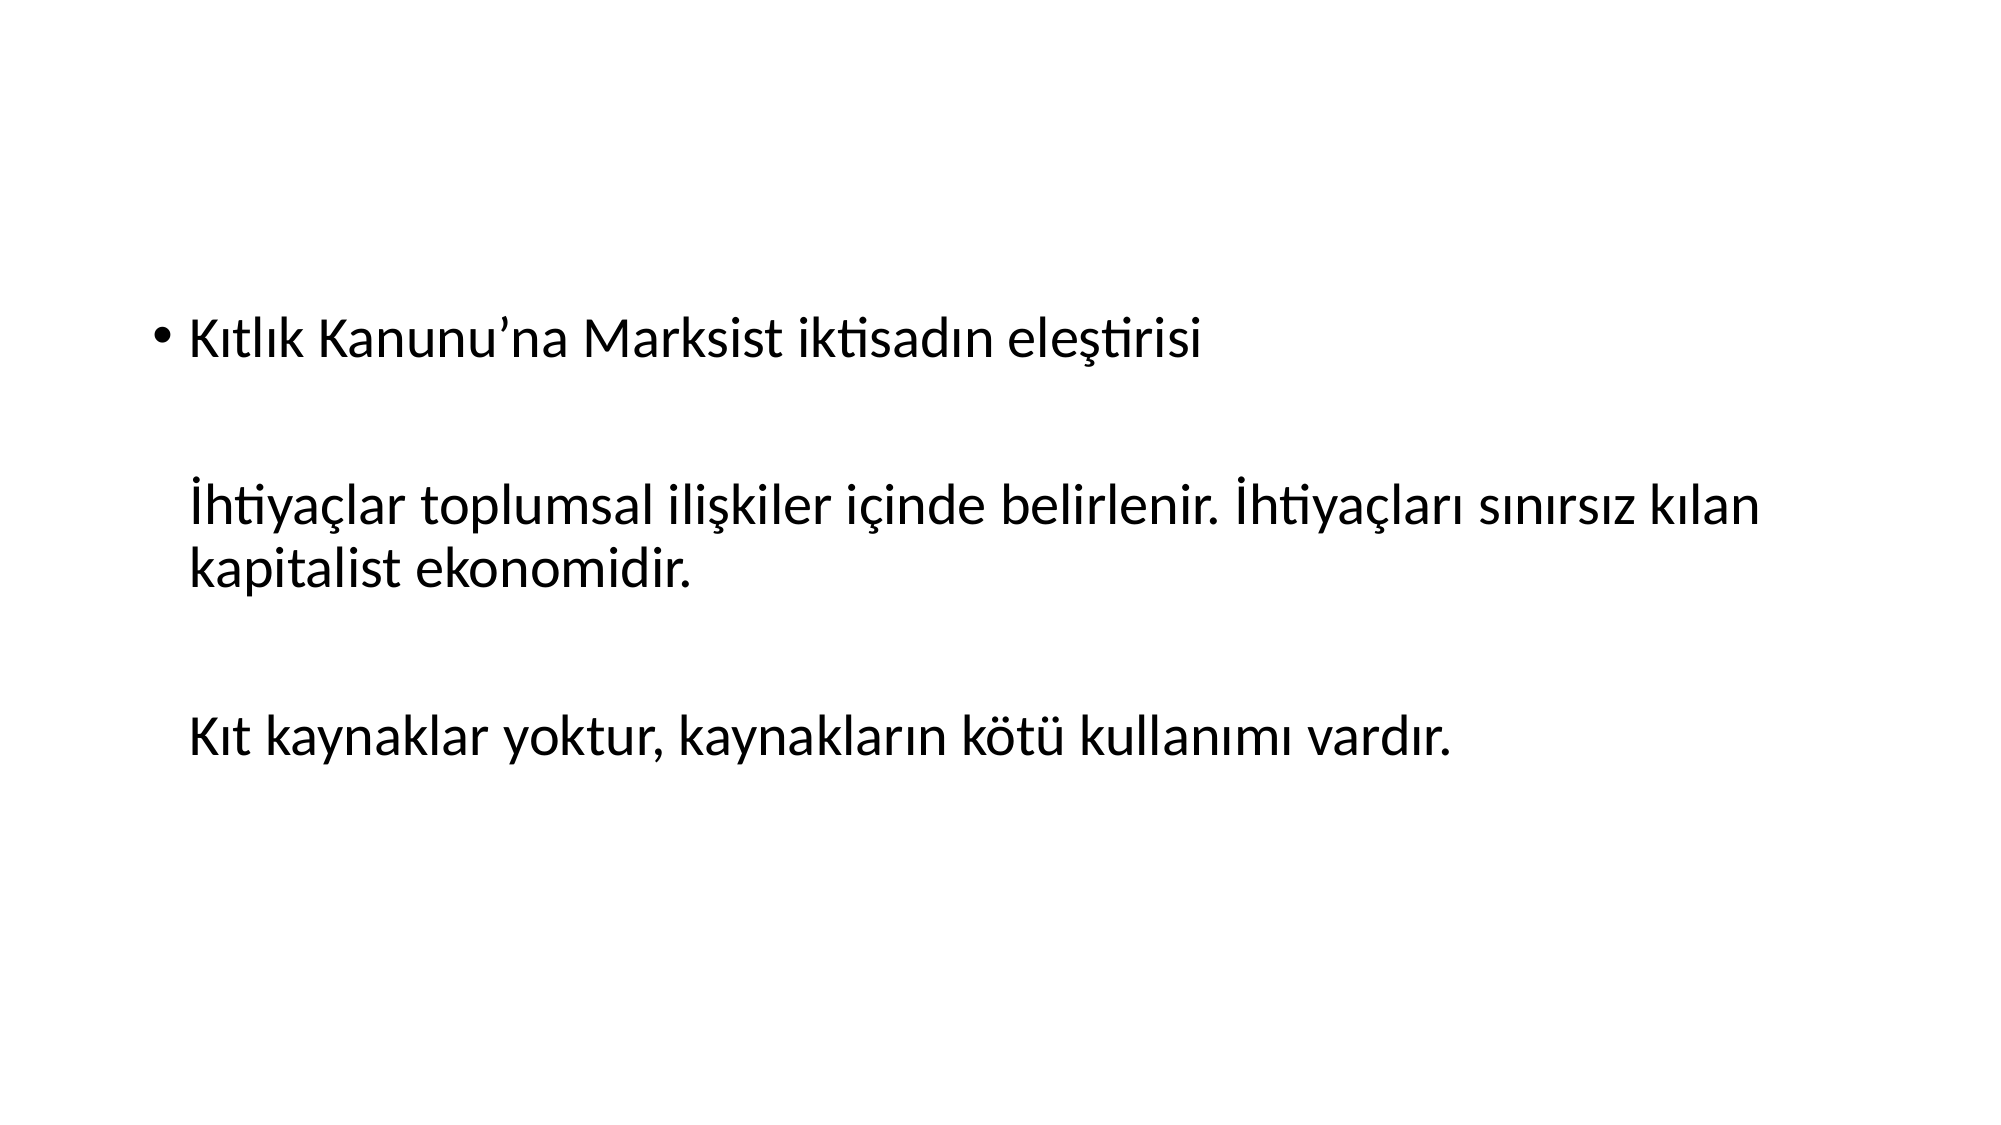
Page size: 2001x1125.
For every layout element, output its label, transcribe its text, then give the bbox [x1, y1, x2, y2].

list Kıtlık Kanunu’na Marksist iktisadın eleştirisi İhtiyaçlar toplumsal ilişkiler içinde belirlenir. İhtiyaçları sınırsız kılan kapitalist ekonomidir. Kıt kaynaklar yoktur, kaynakların kötü kullanımı vardır. [137, 299, 1863, 1014]
